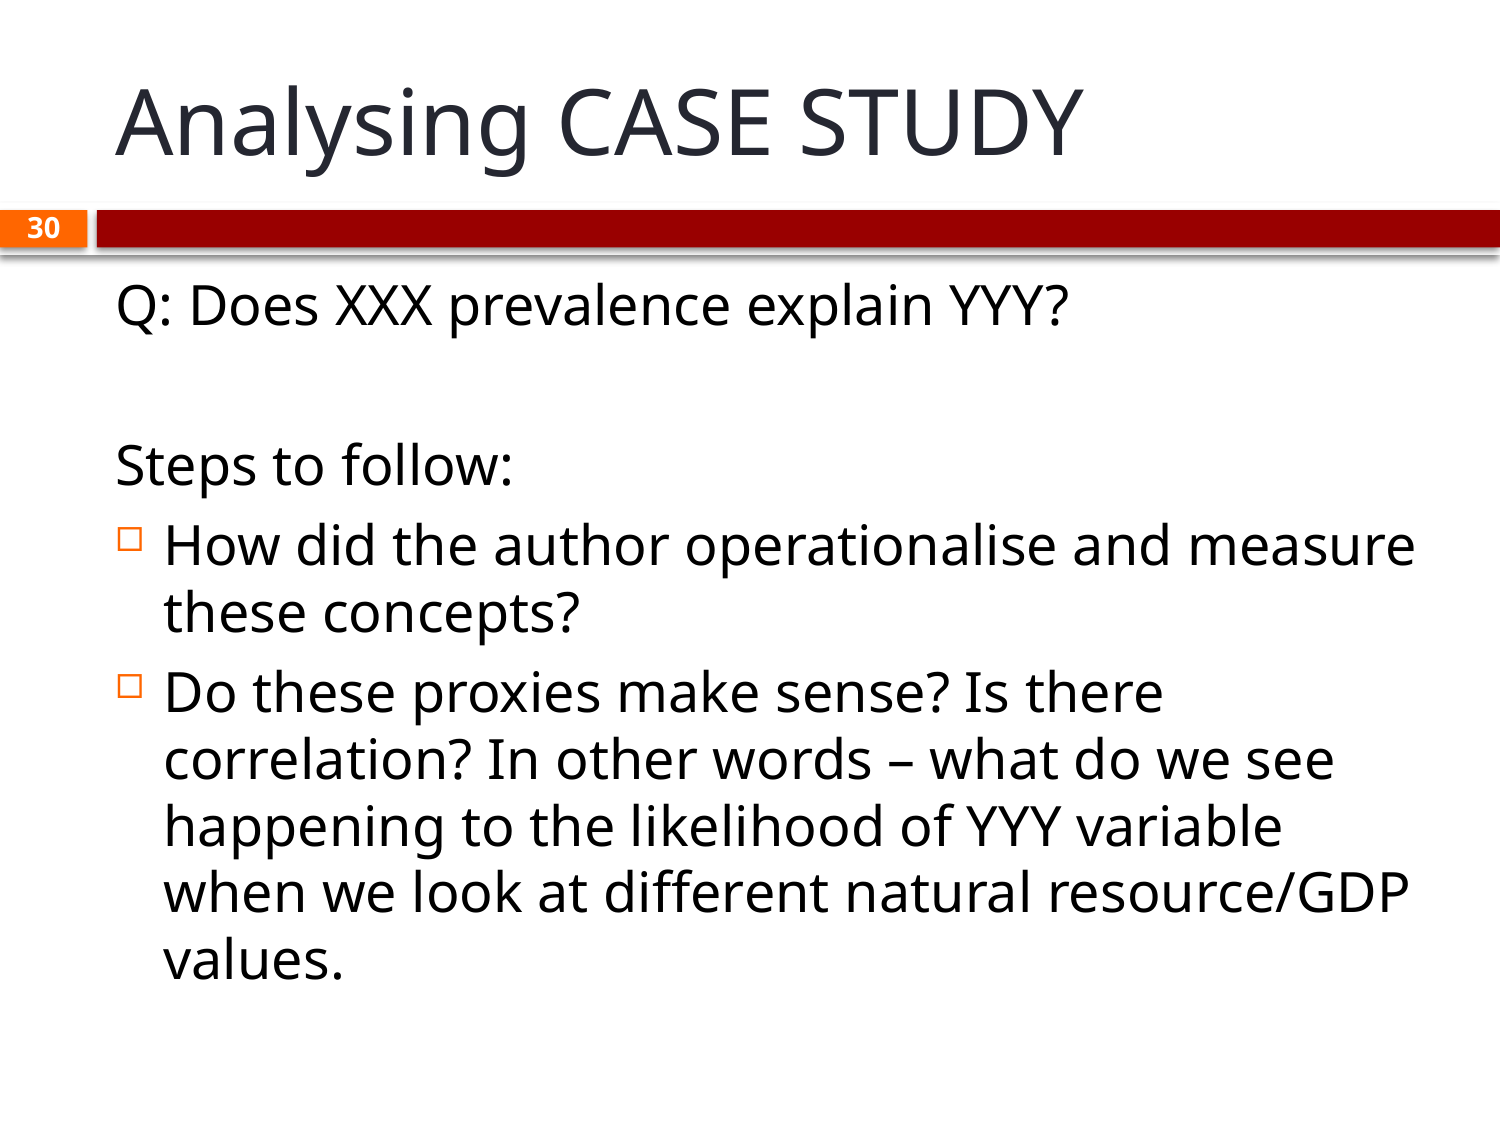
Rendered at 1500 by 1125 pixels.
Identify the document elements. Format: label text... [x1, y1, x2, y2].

slide_number 30 [0, 208, 88, 249]
list Q: Does XXX prevalence explain YYY? Steps to follow: How did the author operationalise and measure these concepts? Do these proxies make sense? Is there correlation? In other words – what do we see happening to the likelihood of YYY variable when we look at different natural resource/GDP values. [100, 262, 1438, 1000]
title Analysing CASE STUDY [100, 37, 1438, 200]
